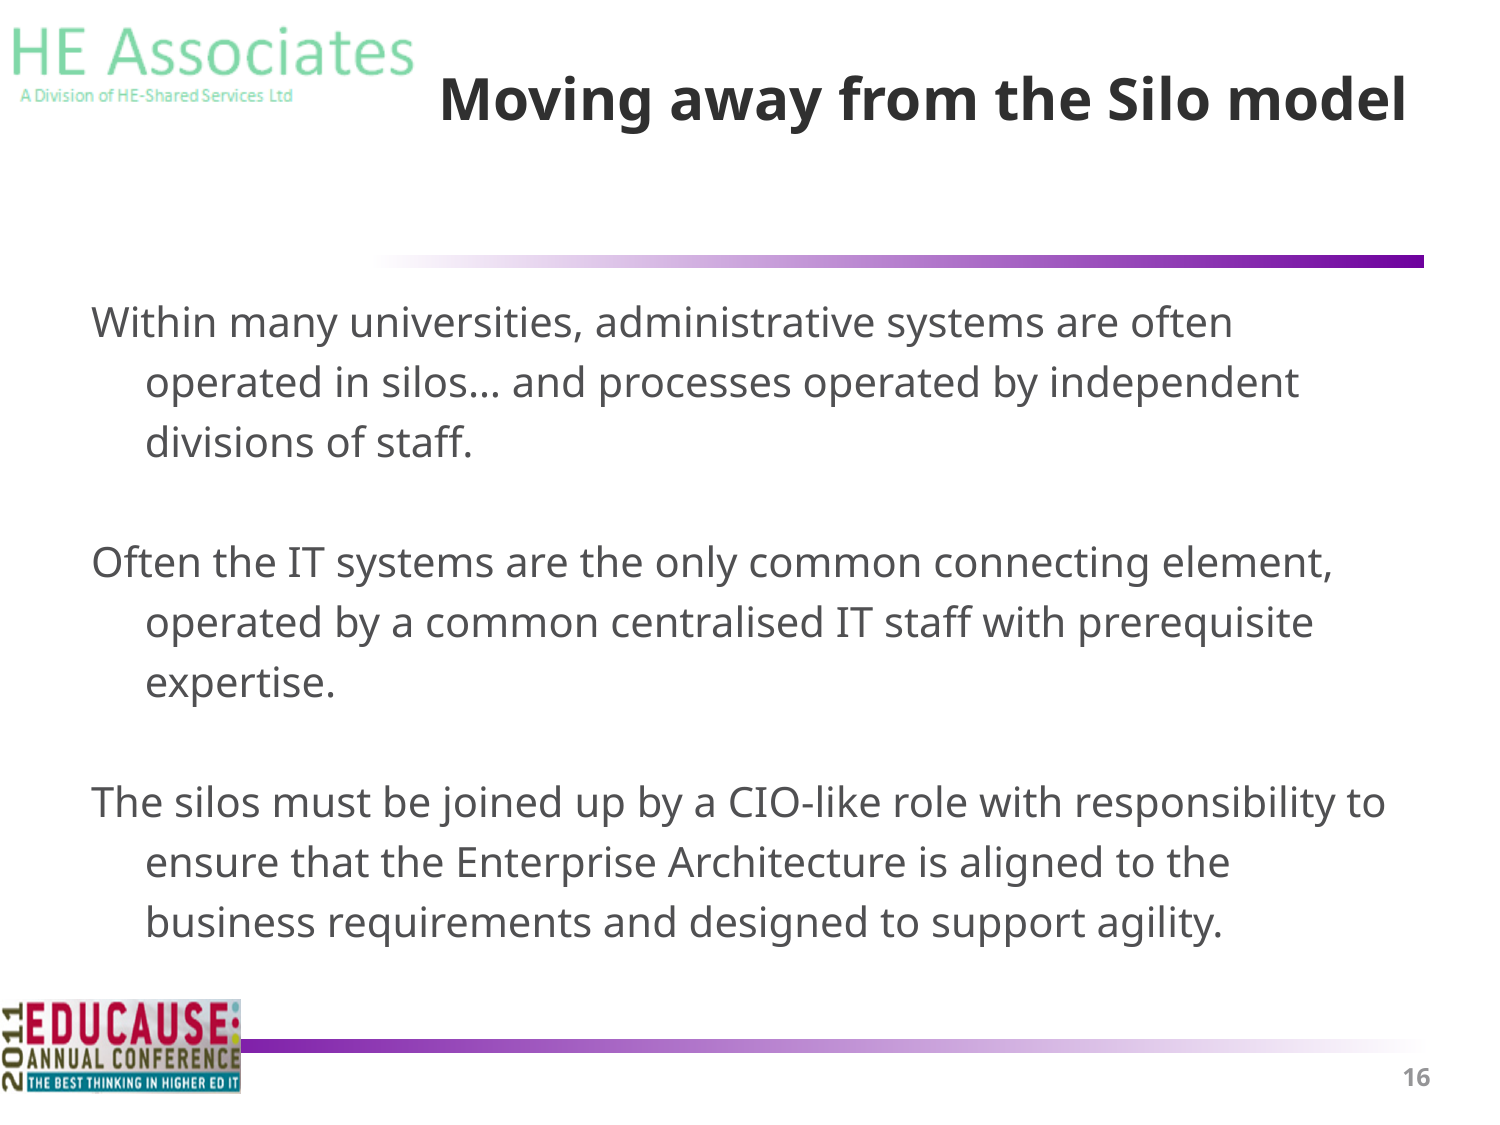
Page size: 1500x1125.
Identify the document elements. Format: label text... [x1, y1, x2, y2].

slide_number 16 [1222, 1070, 1431, 1103]
title Moving away from the Silo model [371, 54, 1424, 197]
picture [0, 999, 241, 1094]
picture [0, 0, 427, 121]
list Within many universities, administrative systems are often operated in silos… and processes operated by independent divisions of staff. Often the IT systems are the only common connecting element, operated by a common centralised IT staff with prerequisite expertise. The silos must be joined up by a CIO-like role with responsibility to ensure that the Enterprise Architecture is aligned to the business requirements and designed to support agility. [76, 278, 1428, 1024]
